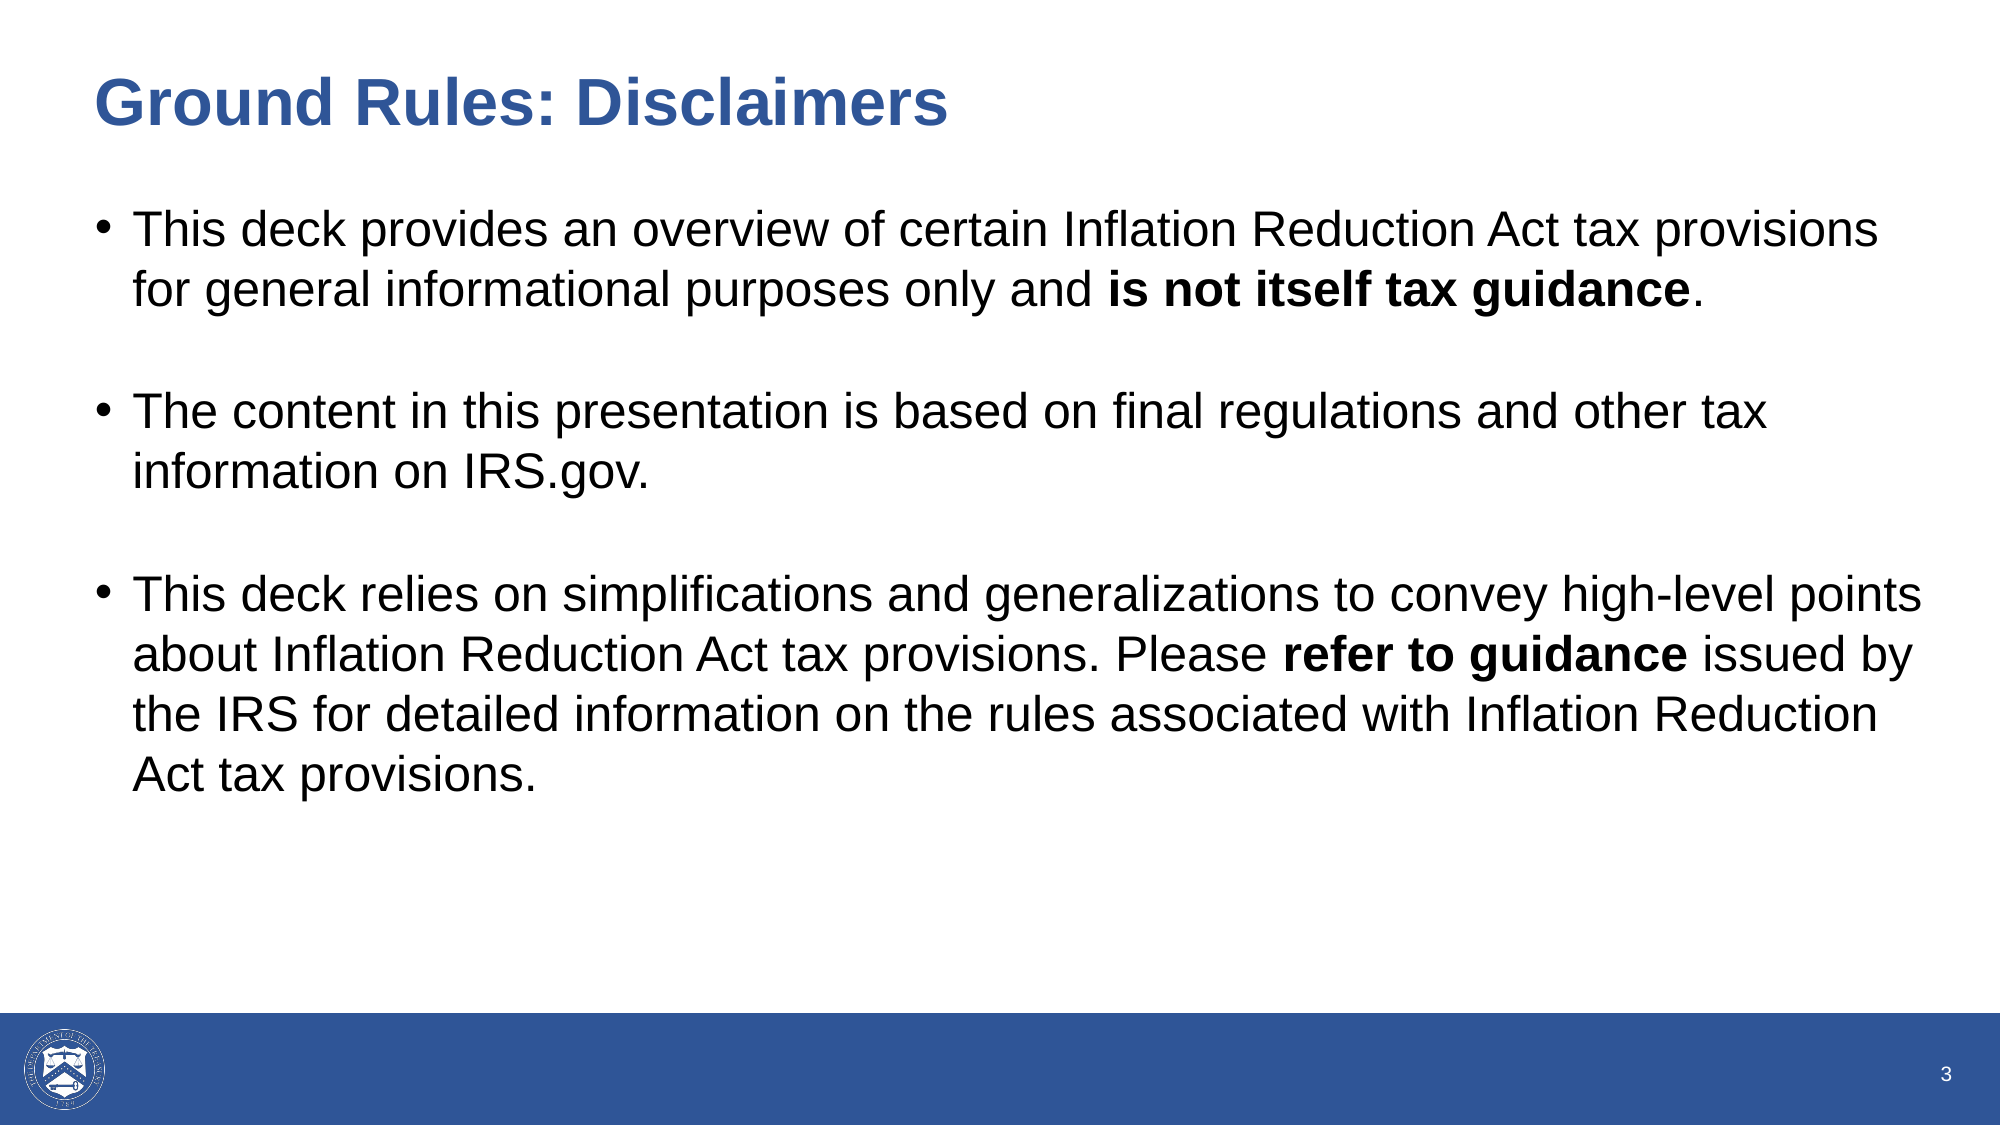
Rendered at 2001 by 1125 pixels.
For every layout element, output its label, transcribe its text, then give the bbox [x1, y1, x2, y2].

picture [24, 1029, 105, 1110]
title Ground Rules: Disclaimers [79, 59, 1945, 188]
list This deck provides an overview of certain Inflation Reduction Act tax provisions for general informational purposes only and is not itself tax guidance. The content in this presentation is based on final regulations and other tax information on IRS.gov. This deck relies on simplifications and generalizations to convey high-level points about Inflation Reduction Act tax provisions. Please refer to guidance issued by the IRS for detailed information on the rules associated with Inflation Reduction Act tax provisions. [79, 188, 1945, 1025]
